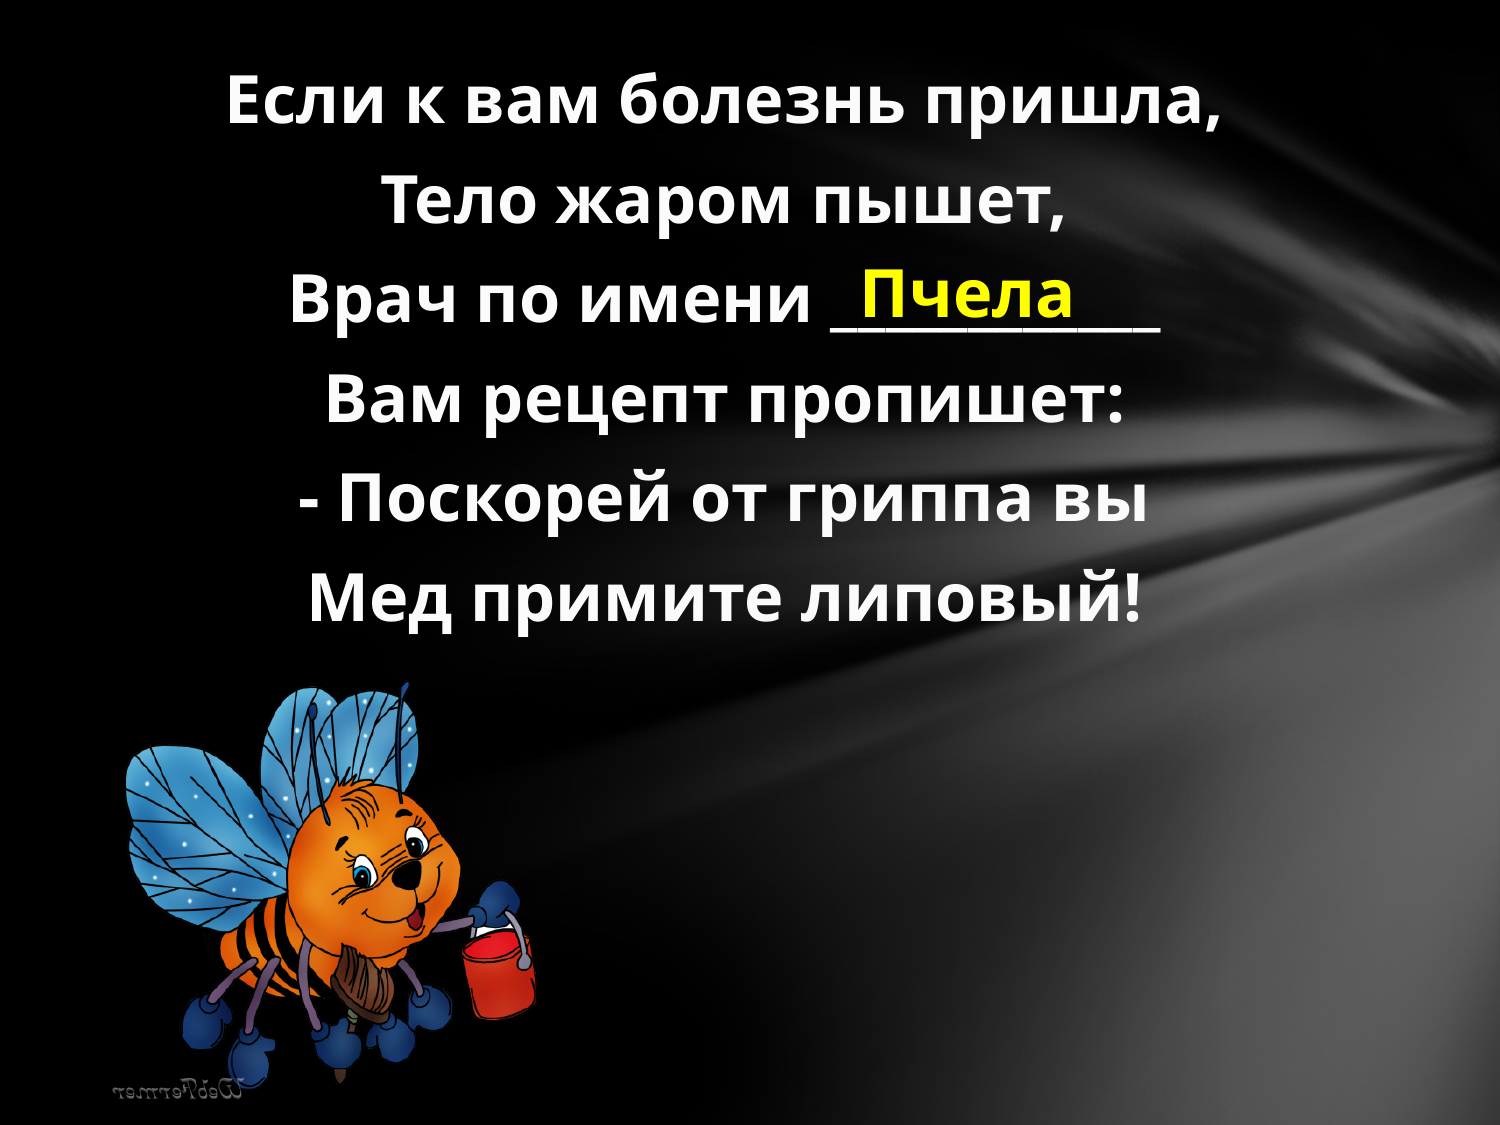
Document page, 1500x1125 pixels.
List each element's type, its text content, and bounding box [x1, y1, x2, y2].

text_box Пчела [844, 243, 1365, 359]
text_box Если к вам болезнь пришла, Тело жаром пышет, Врач по имени ____________ Вам рецепт пропишет: - Поскорей от гриппа вы Мед примите липовый! [0, 241, 1446, 451]
picture [111, 656, 551, 1100]
